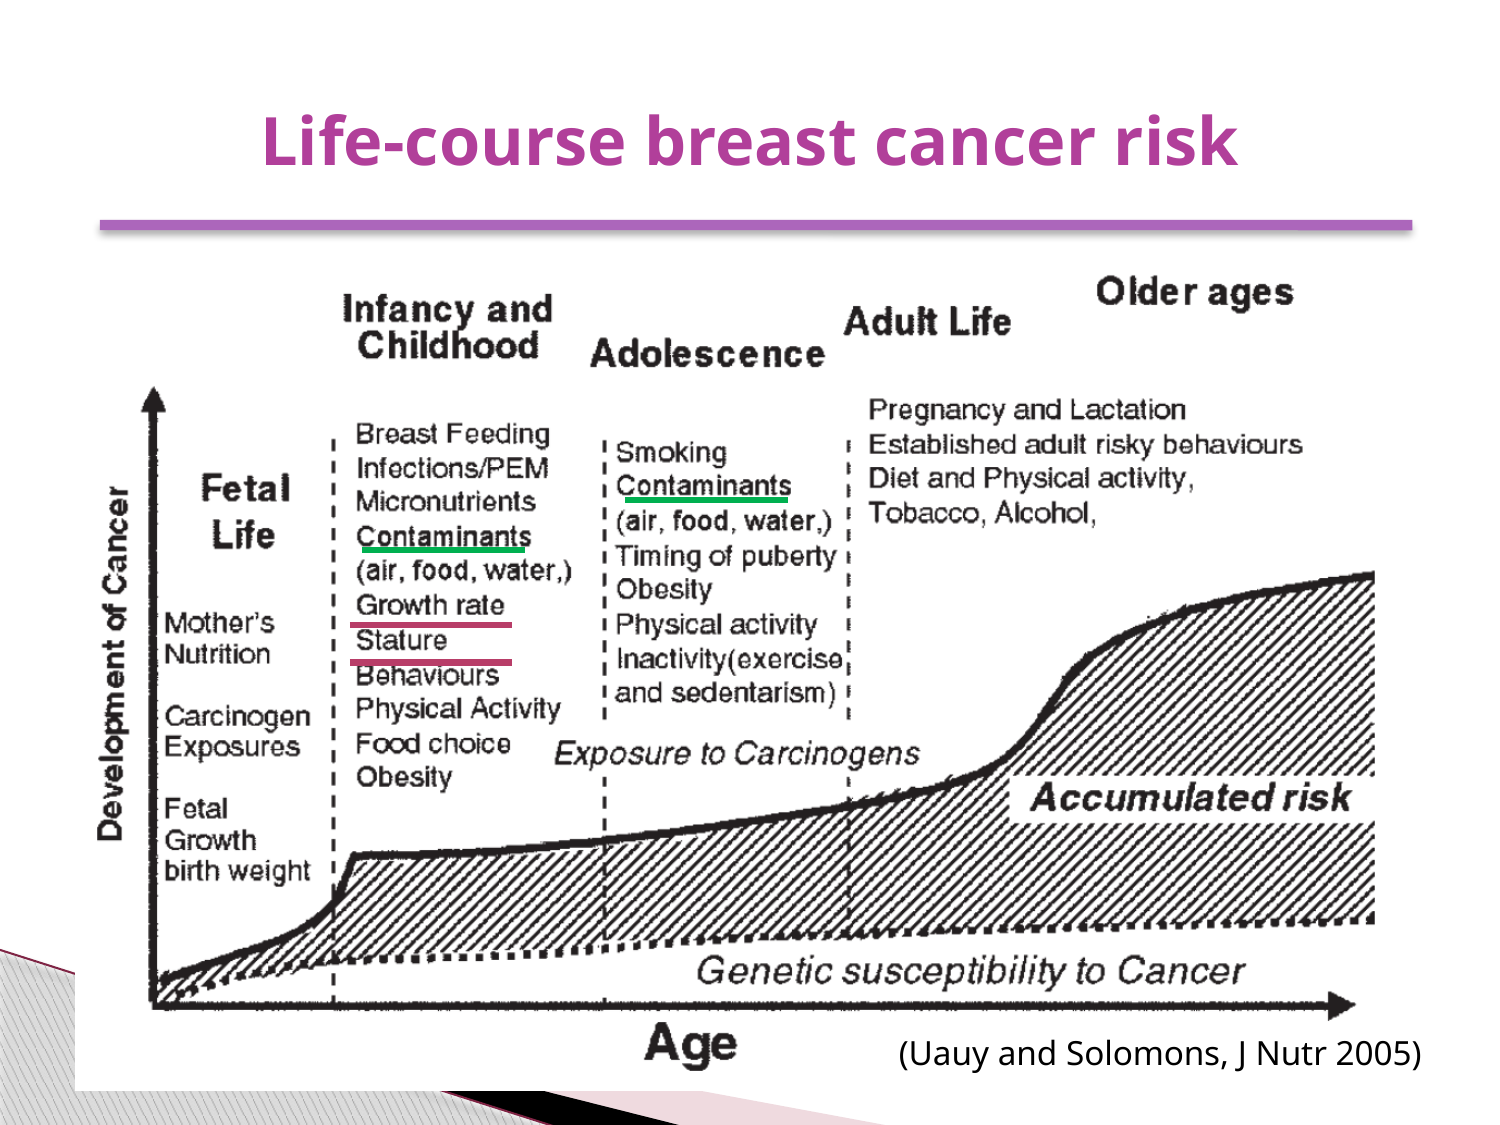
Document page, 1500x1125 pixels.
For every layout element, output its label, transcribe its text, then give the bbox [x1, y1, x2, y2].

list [74, 224, 1407, 1092]
text_box [99, 219, 1413, 231]
title Life-course breast cancer risk [75, 45, 1425, 233]
text_box (Uauy and Solomons, J Nutr 2005) [1412, 1024, 1438, 1080]
